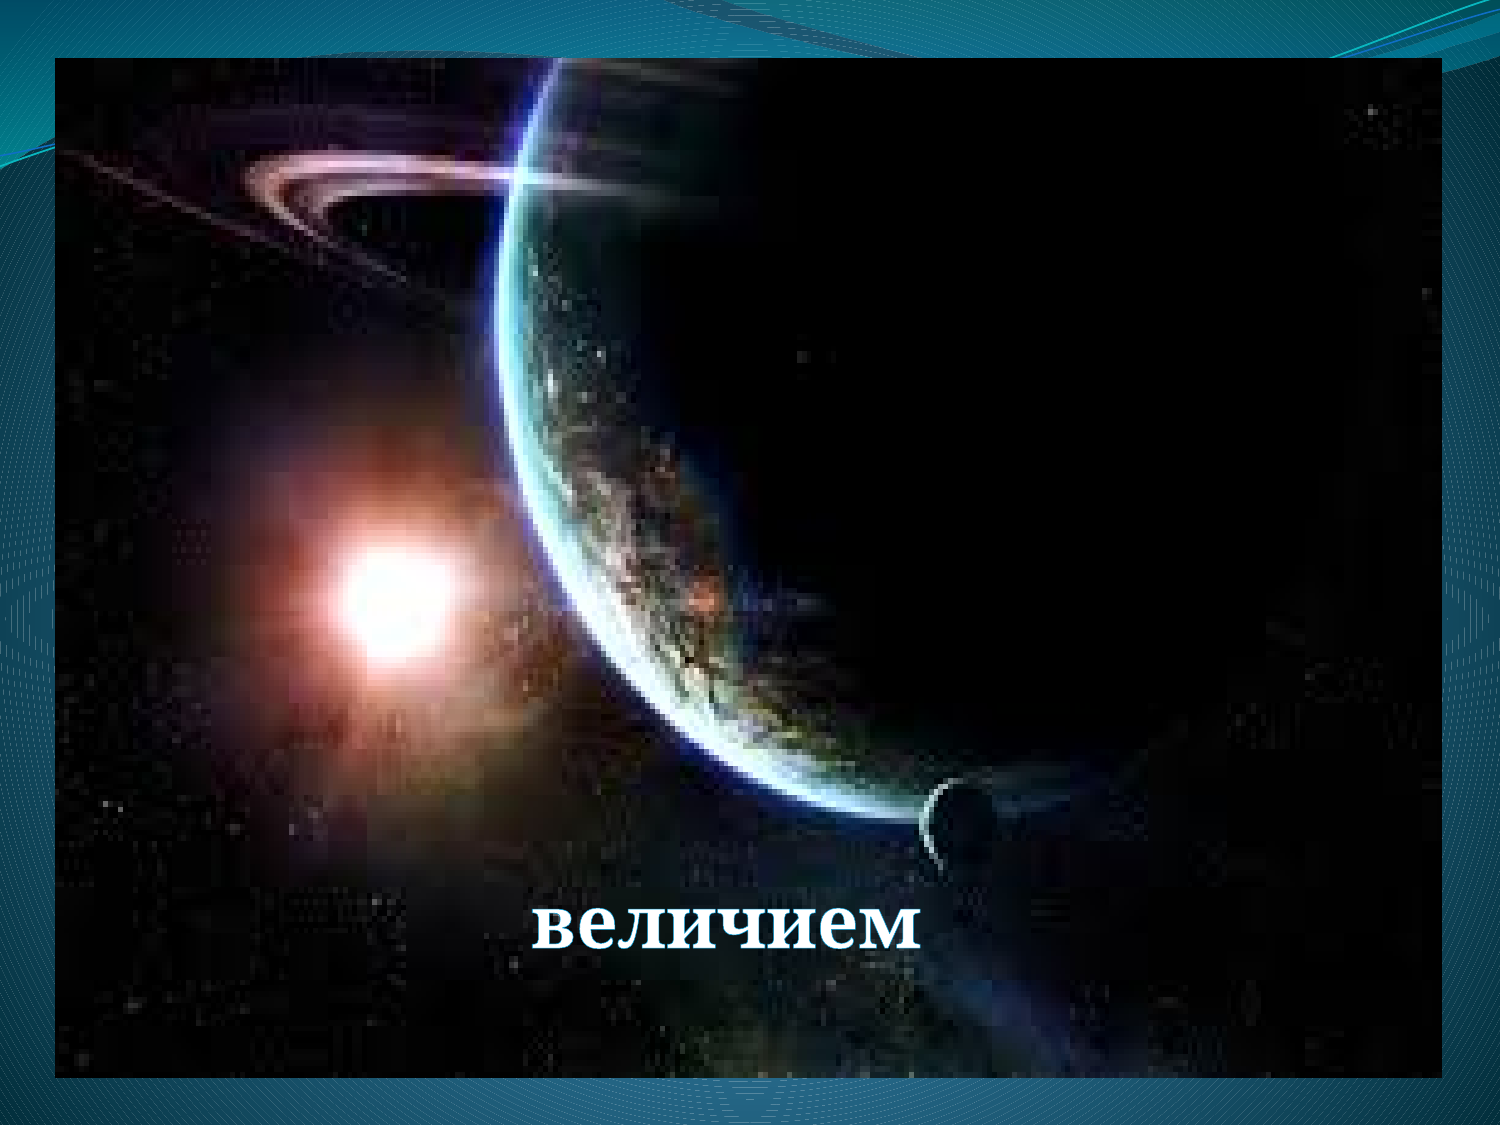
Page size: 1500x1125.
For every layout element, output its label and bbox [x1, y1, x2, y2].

picture [55, 58, 1442, 1079]
